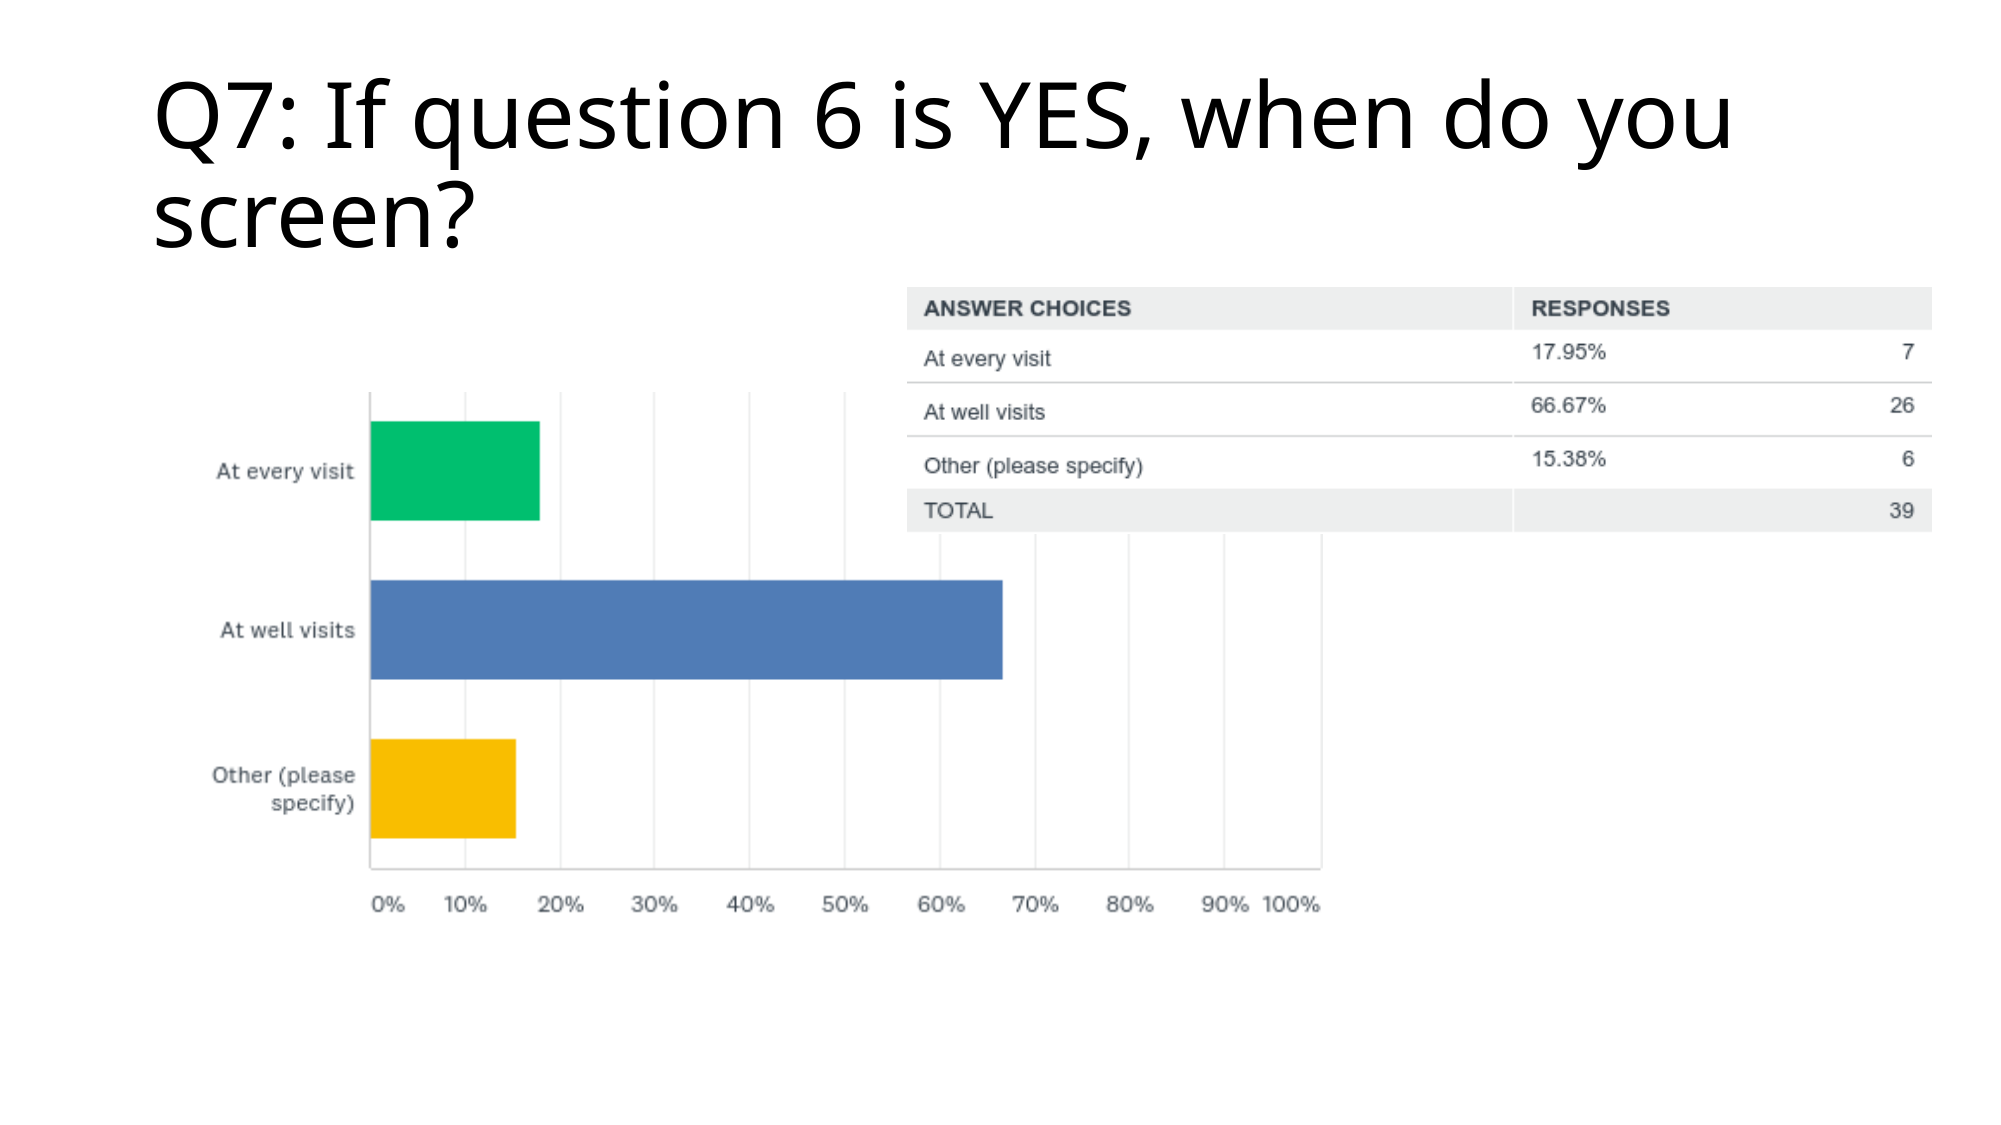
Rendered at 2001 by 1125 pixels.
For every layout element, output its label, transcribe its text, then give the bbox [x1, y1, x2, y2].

title Q7: If question 6 is YES, when do you screen? [137, 59, 1863, 278]
picture [143, 287, 1932, 968]
